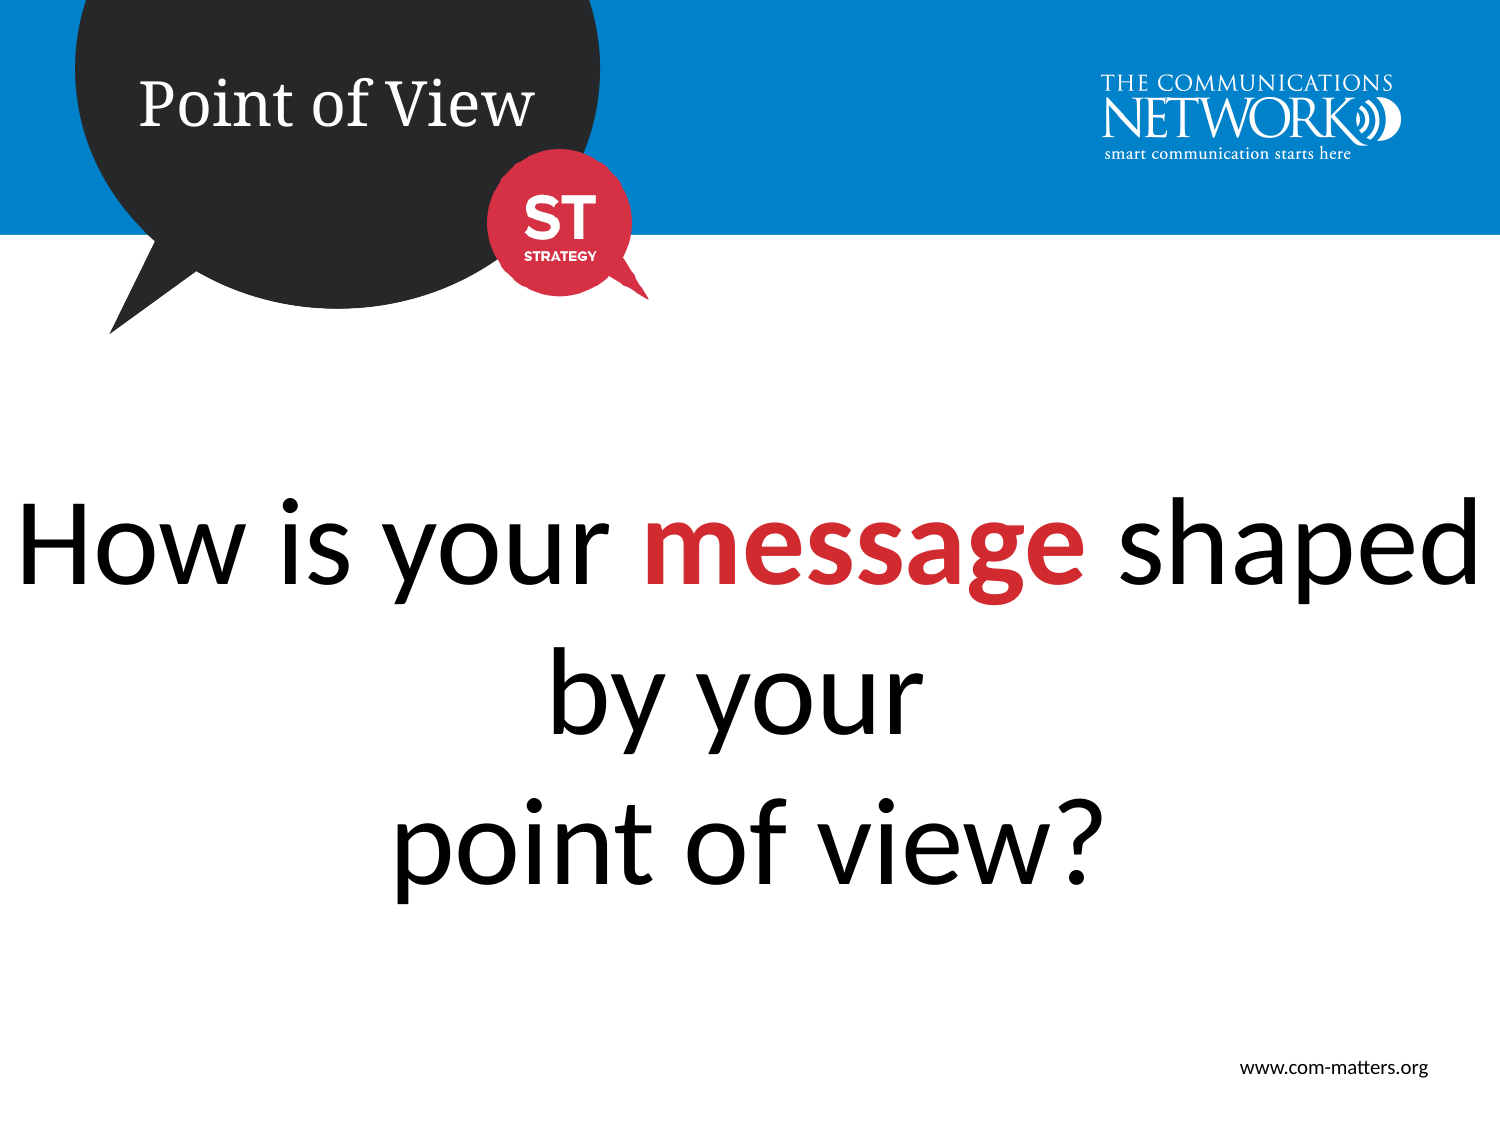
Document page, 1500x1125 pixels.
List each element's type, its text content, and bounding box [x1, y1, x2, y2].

text_box How is your message shaped by your point of view? [0, 451, 1500, 917]
picture [0, 0, 1500, 347]
